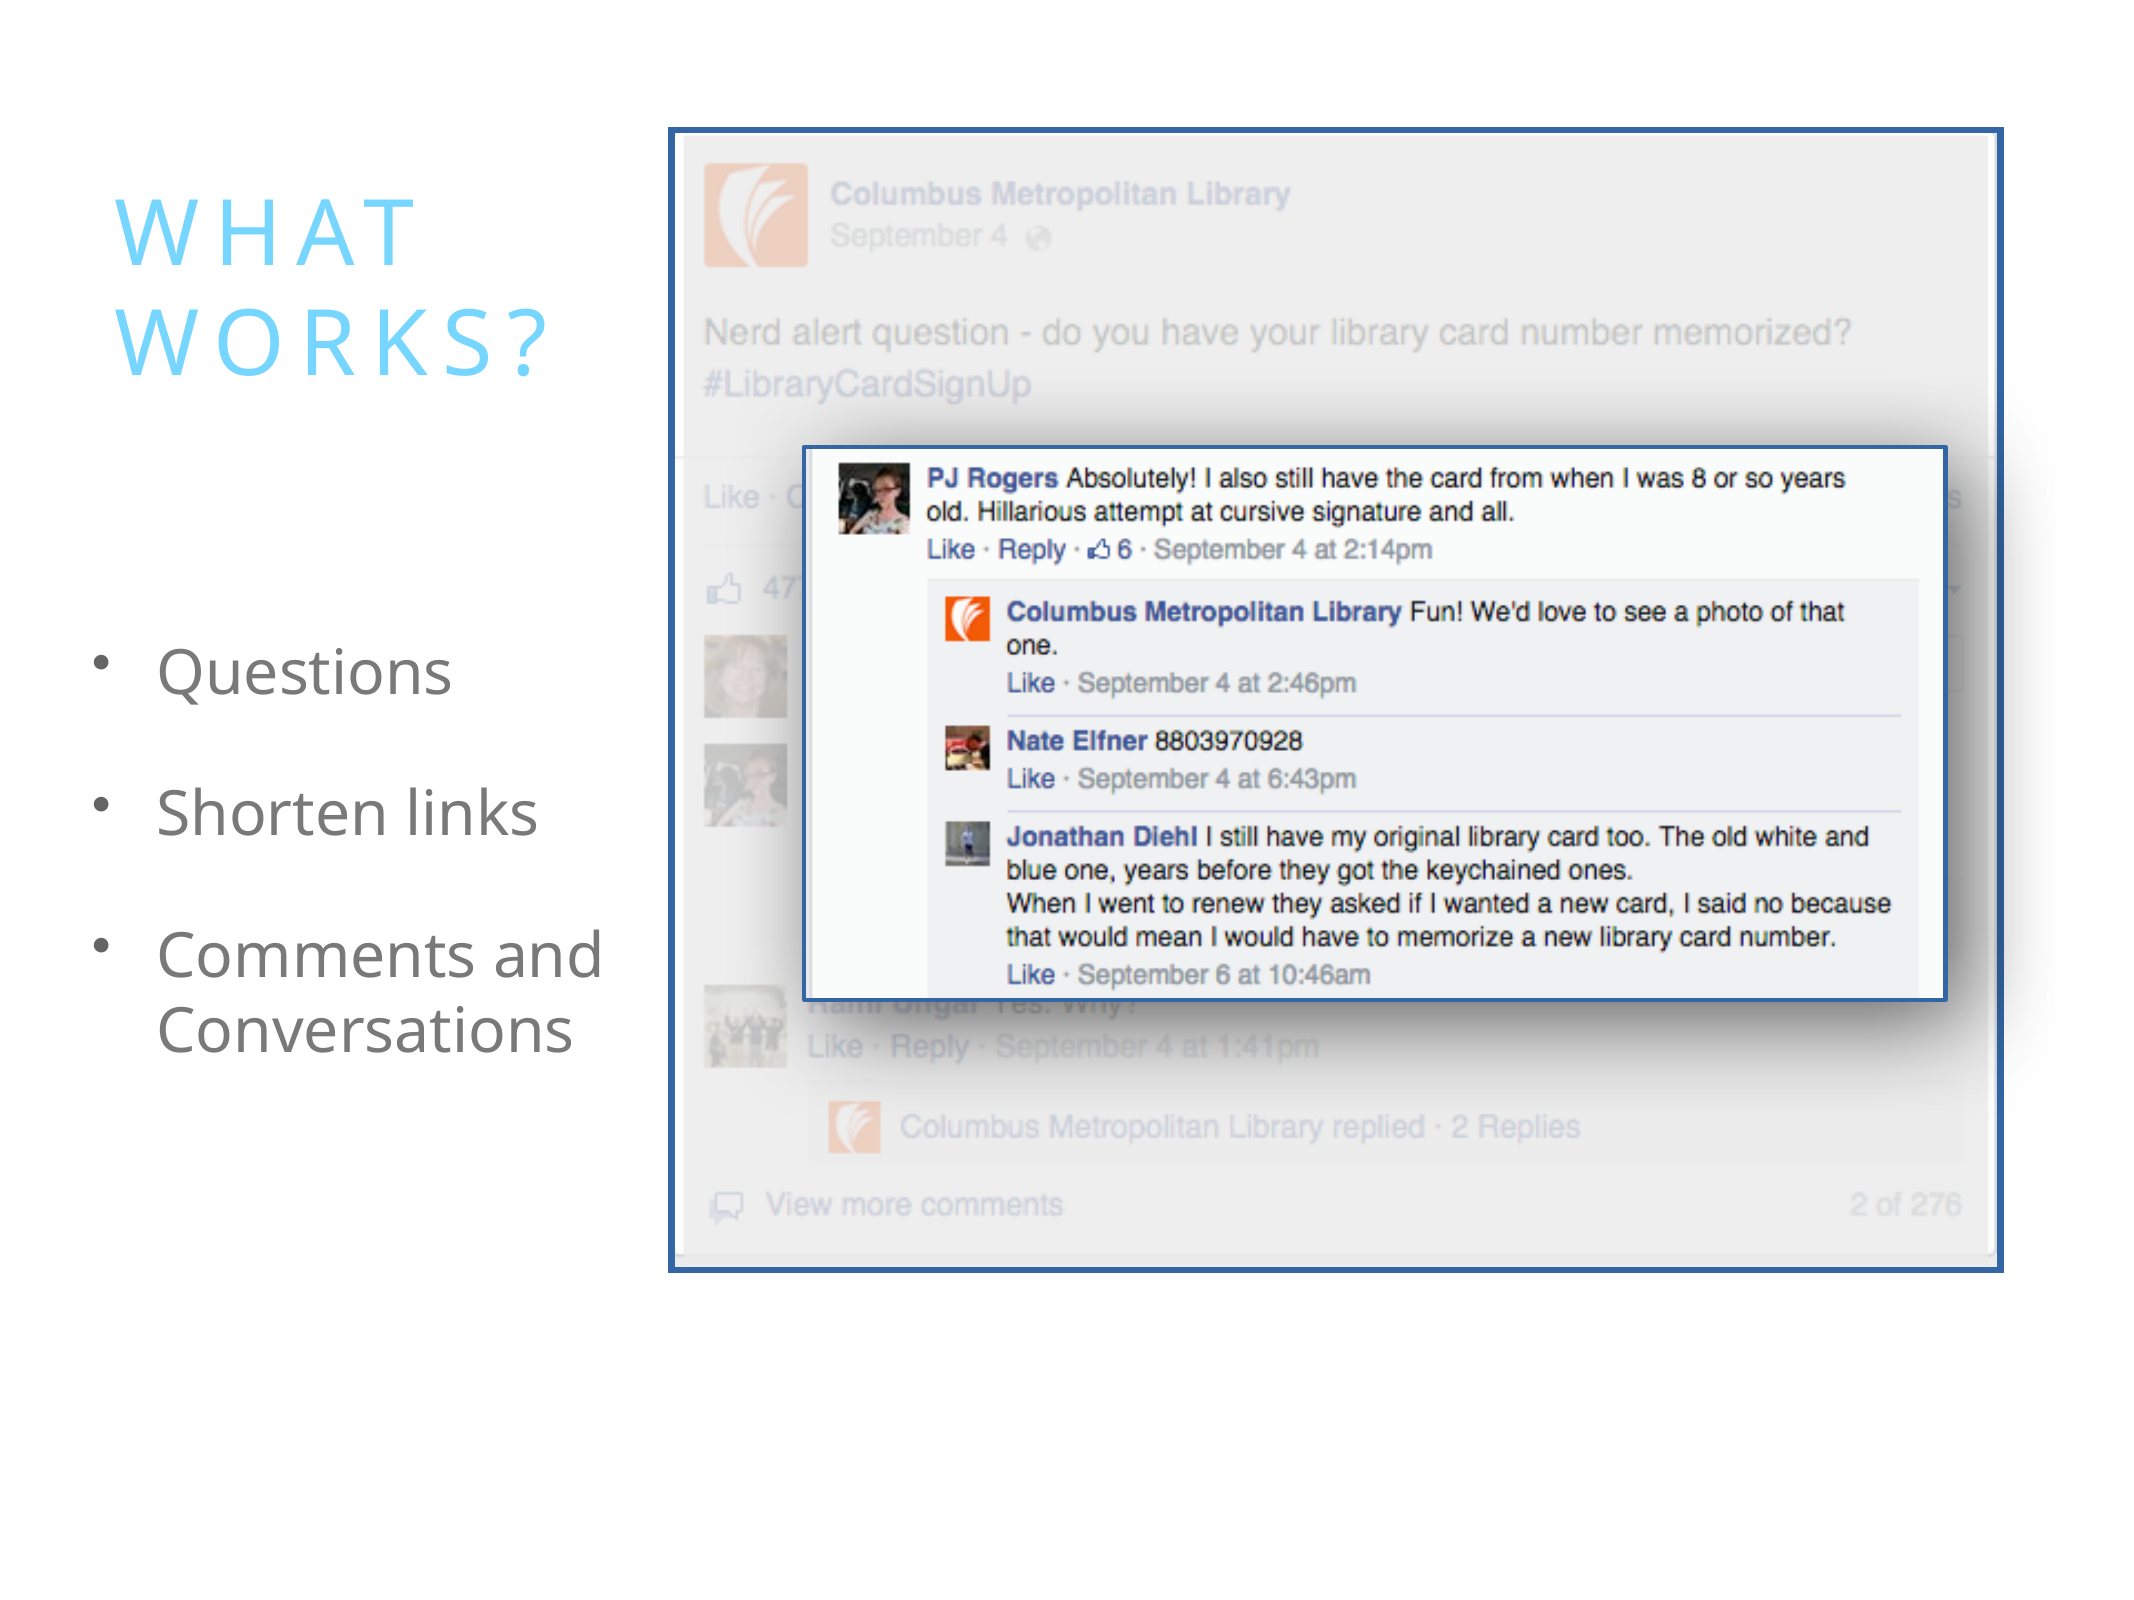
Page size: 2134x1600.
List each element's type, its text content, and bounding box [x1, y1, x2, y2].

text_box What works? [114, 141, 674, 426]
list Questions Shorten links Comments and Conversations [91, 446, 674, 1250]
picture [674, 133, 1998, 1268]
